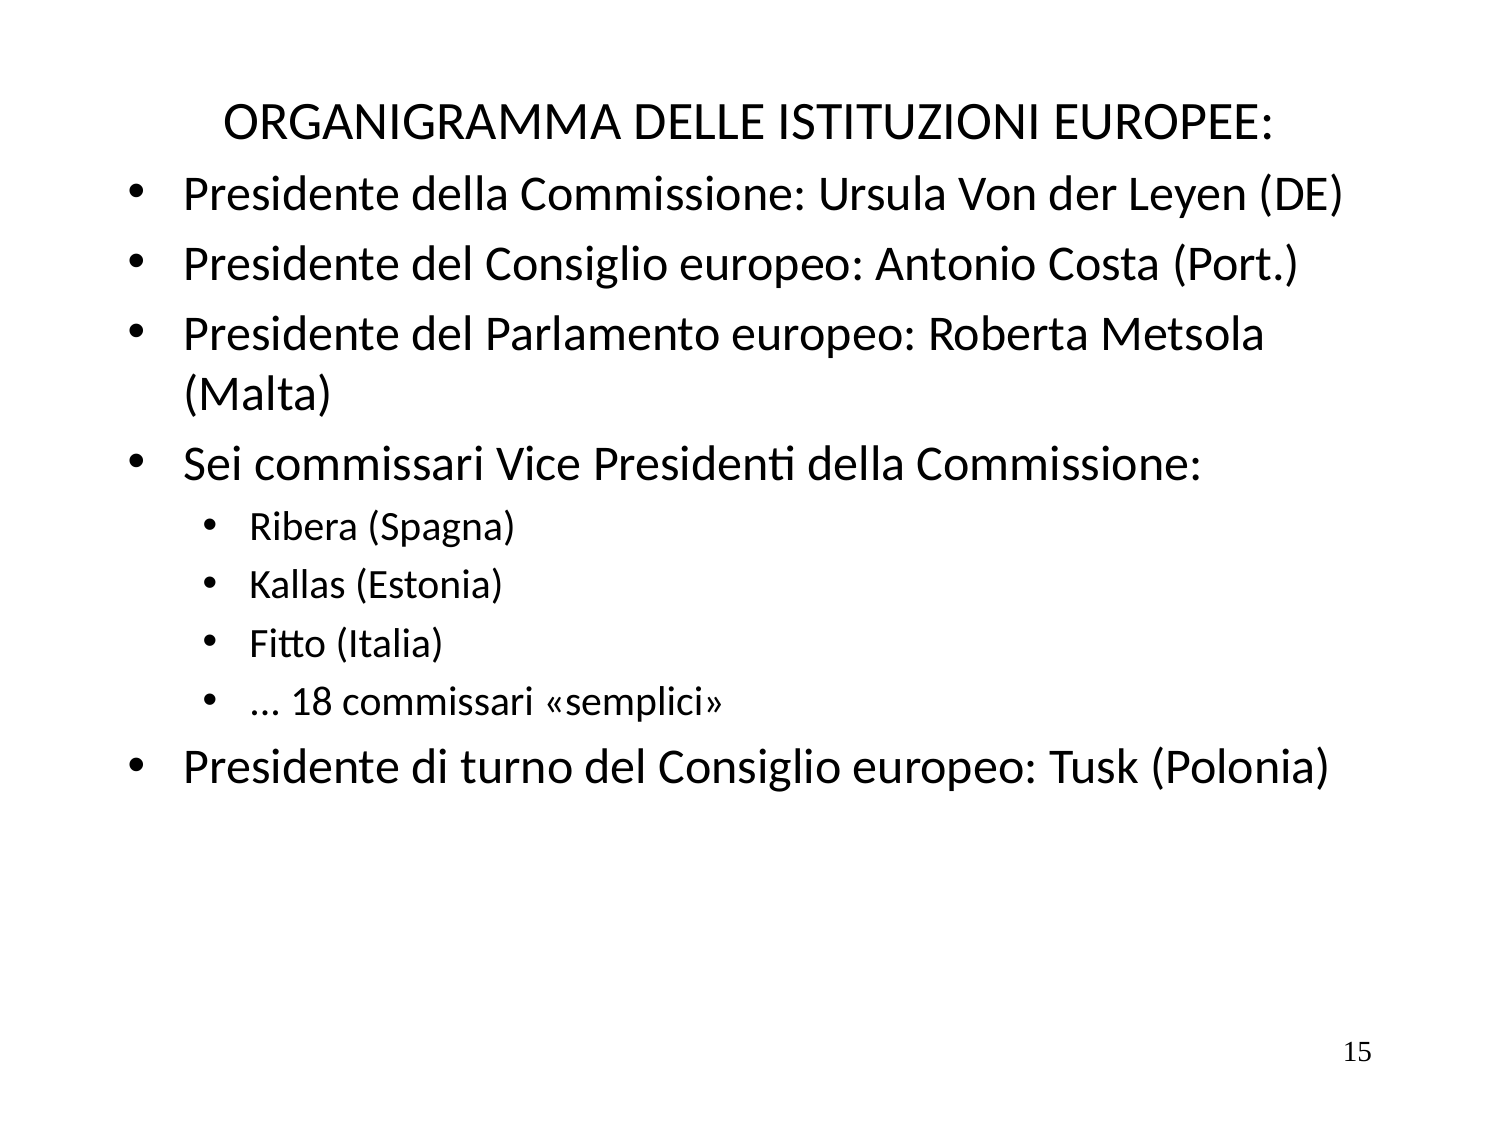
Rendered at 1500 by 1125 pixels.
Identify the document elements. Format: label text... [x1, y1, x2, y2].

slide_number 15 [1074, 1025, 1388, 1100]
list ORGANIGRAMMA DELLE ISTITUZIONI EUROPEE: Presidente della Commissione: Ursula Von der Leyen (DE) Presidente del Consiglio europeo: Antonio Costa (Port.) Presidente del Parlamento europeo: Roberta Metsola (Malta) Sei commissari Vice Presidenti della Commissione: Ribera (Spagna) Kallas (Estonia) Fitto (Italia) ... 18 commissari «semplici» Presidente di turno del Consiglio europeo: Tusk (Polonia) [112, 78, 1388, 1000]
